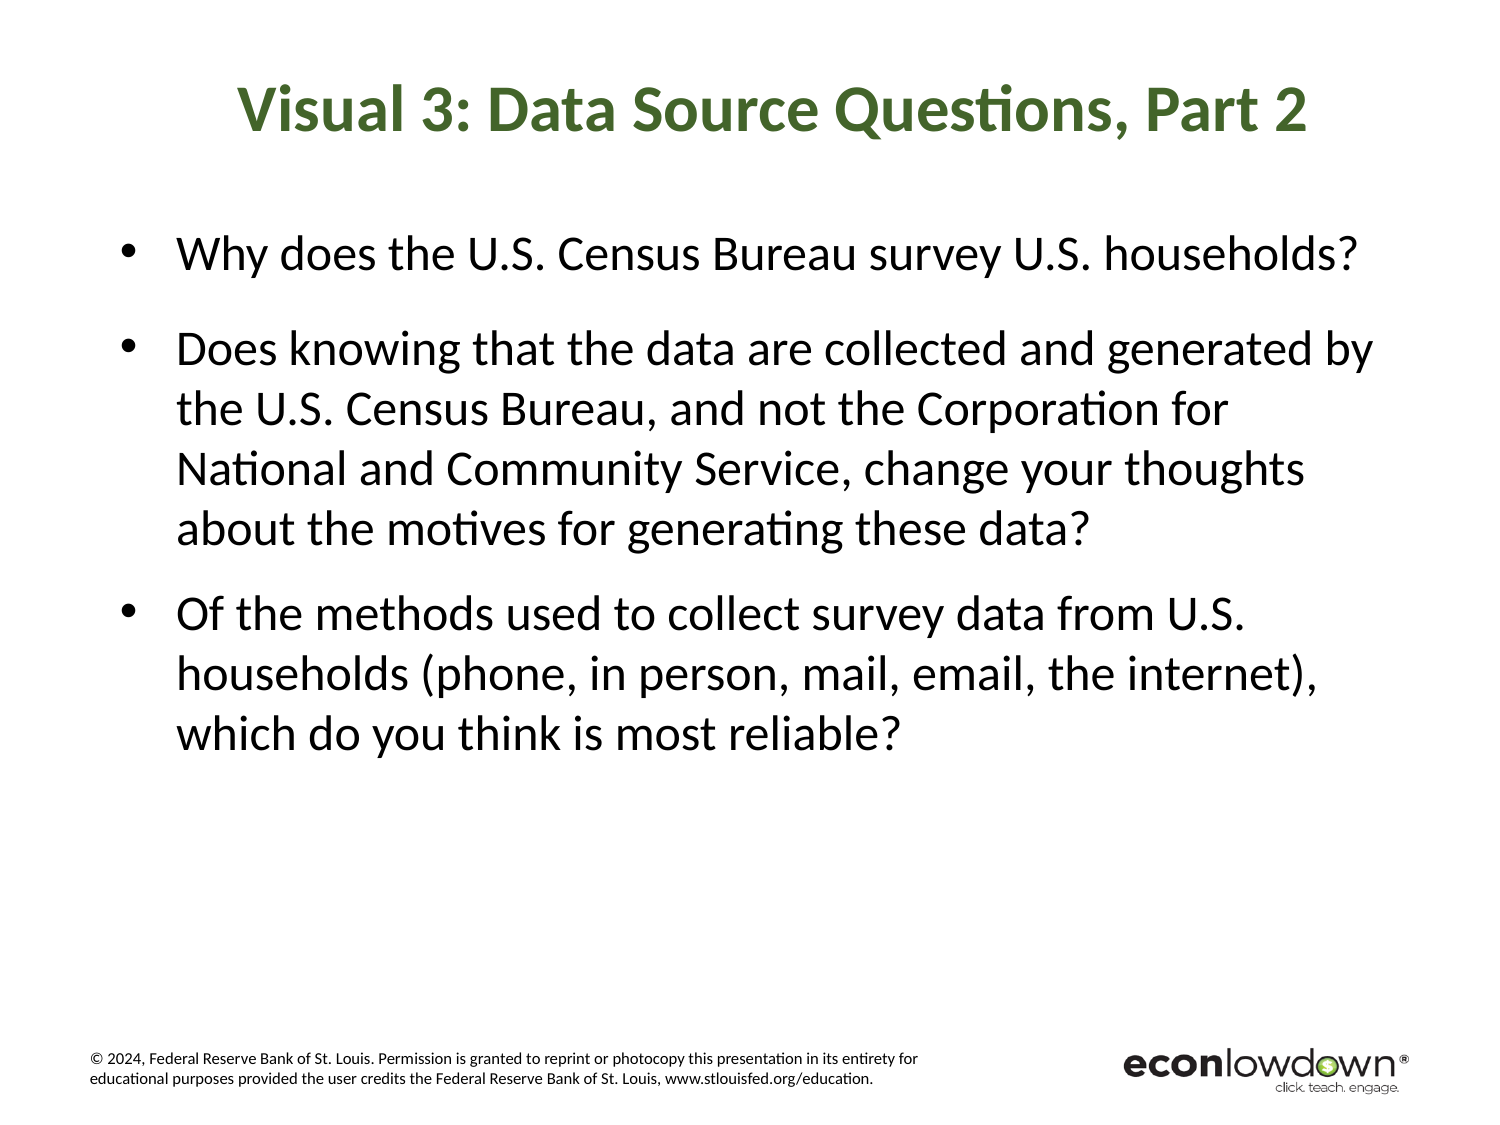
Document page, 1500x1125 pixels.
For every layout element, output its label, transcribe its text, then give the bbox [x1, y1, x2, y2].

text_box Visual 3: Data Source Questions, Part 2 [35, 41, 1500, 167]
picture [1121, 1040, 1413, 1101]
text_box © 2024, Federal Reserve Bank of St. Louis. Permission is granted to reprint or photocopy this presentation in its entirety for educational purposes provided the user credits the Federal Reserve Bank of St. Louis, www.stlouisfed.org/education. [75, 1040, 938, 1095]
list Why does the U.S. Census Bureau survey U.S. households? Does knowing that the data are collected and generated by the U.S. Census Bureau, and not the Corporation for National and Community Service, change your thoughts about the motives for generating these data? Of the methods used to collect survey data from U.S. households (phone, in person, mail, email, the internet), which do you think is most reliable? [104, 212, 1413, 950]
